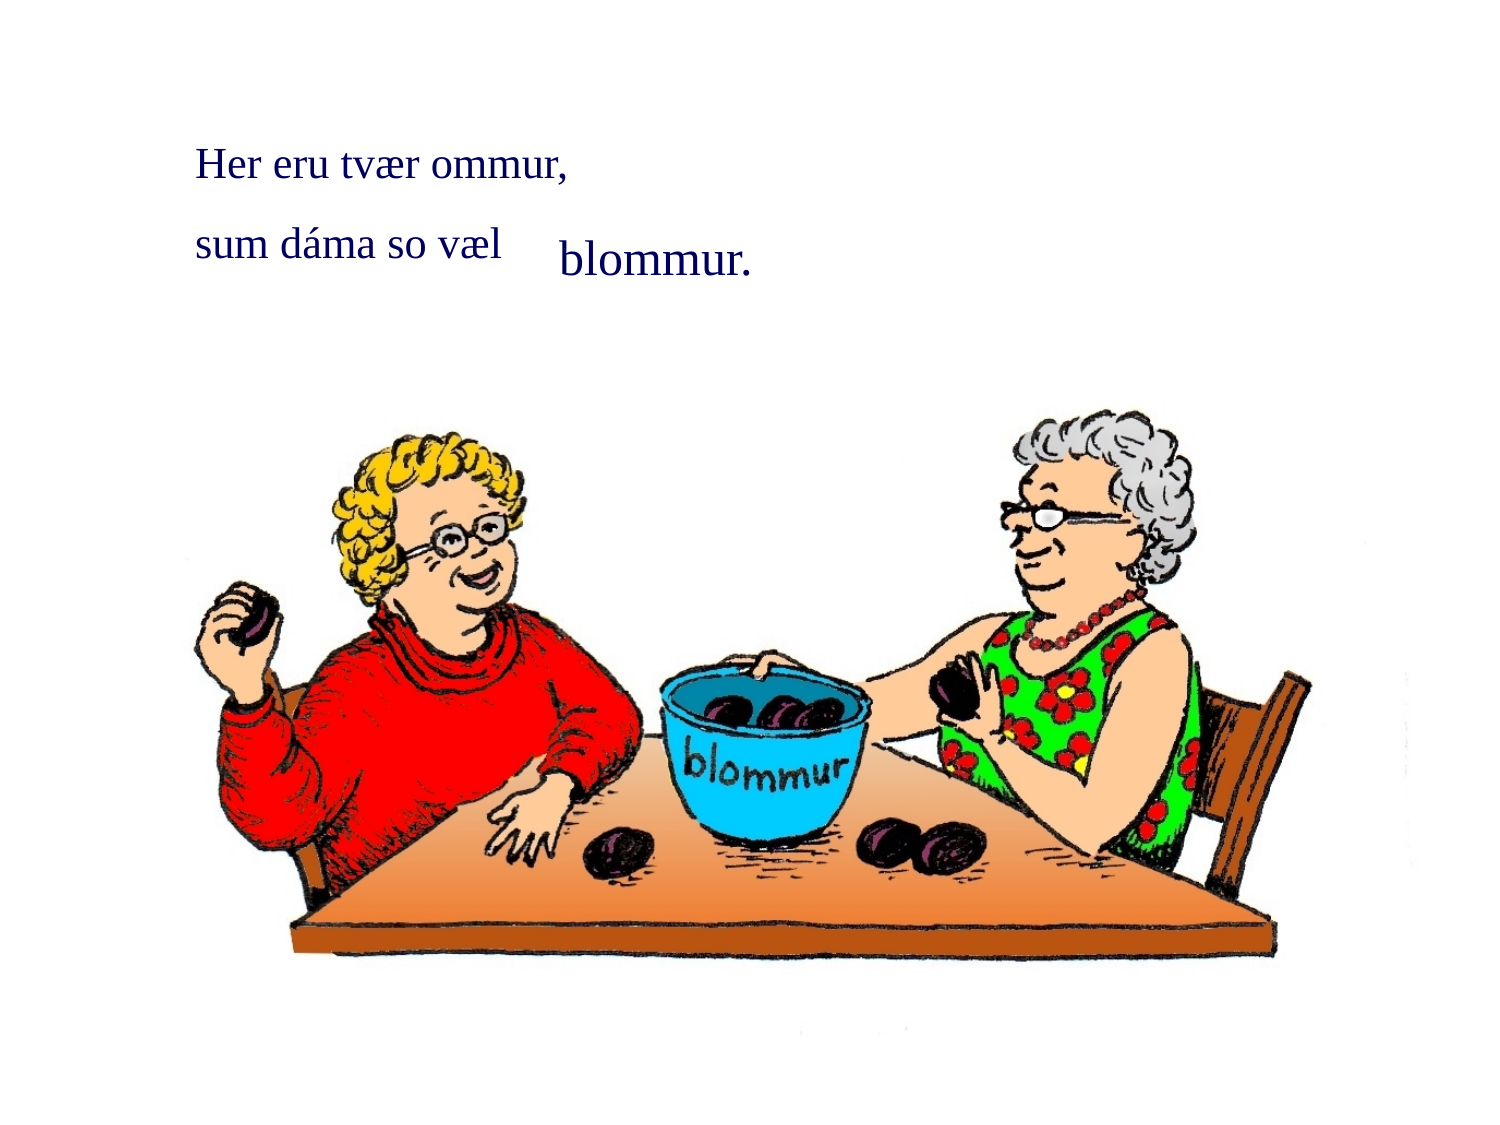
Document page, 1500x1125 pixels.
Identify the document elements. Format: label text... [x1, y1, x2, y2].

text_box blommur. [549, 199, 813, 293]
picture [137, 348, 1463, 1037]
list Her eru tvær ommur, sum dáma so væl [186, 99, 976, 276]
